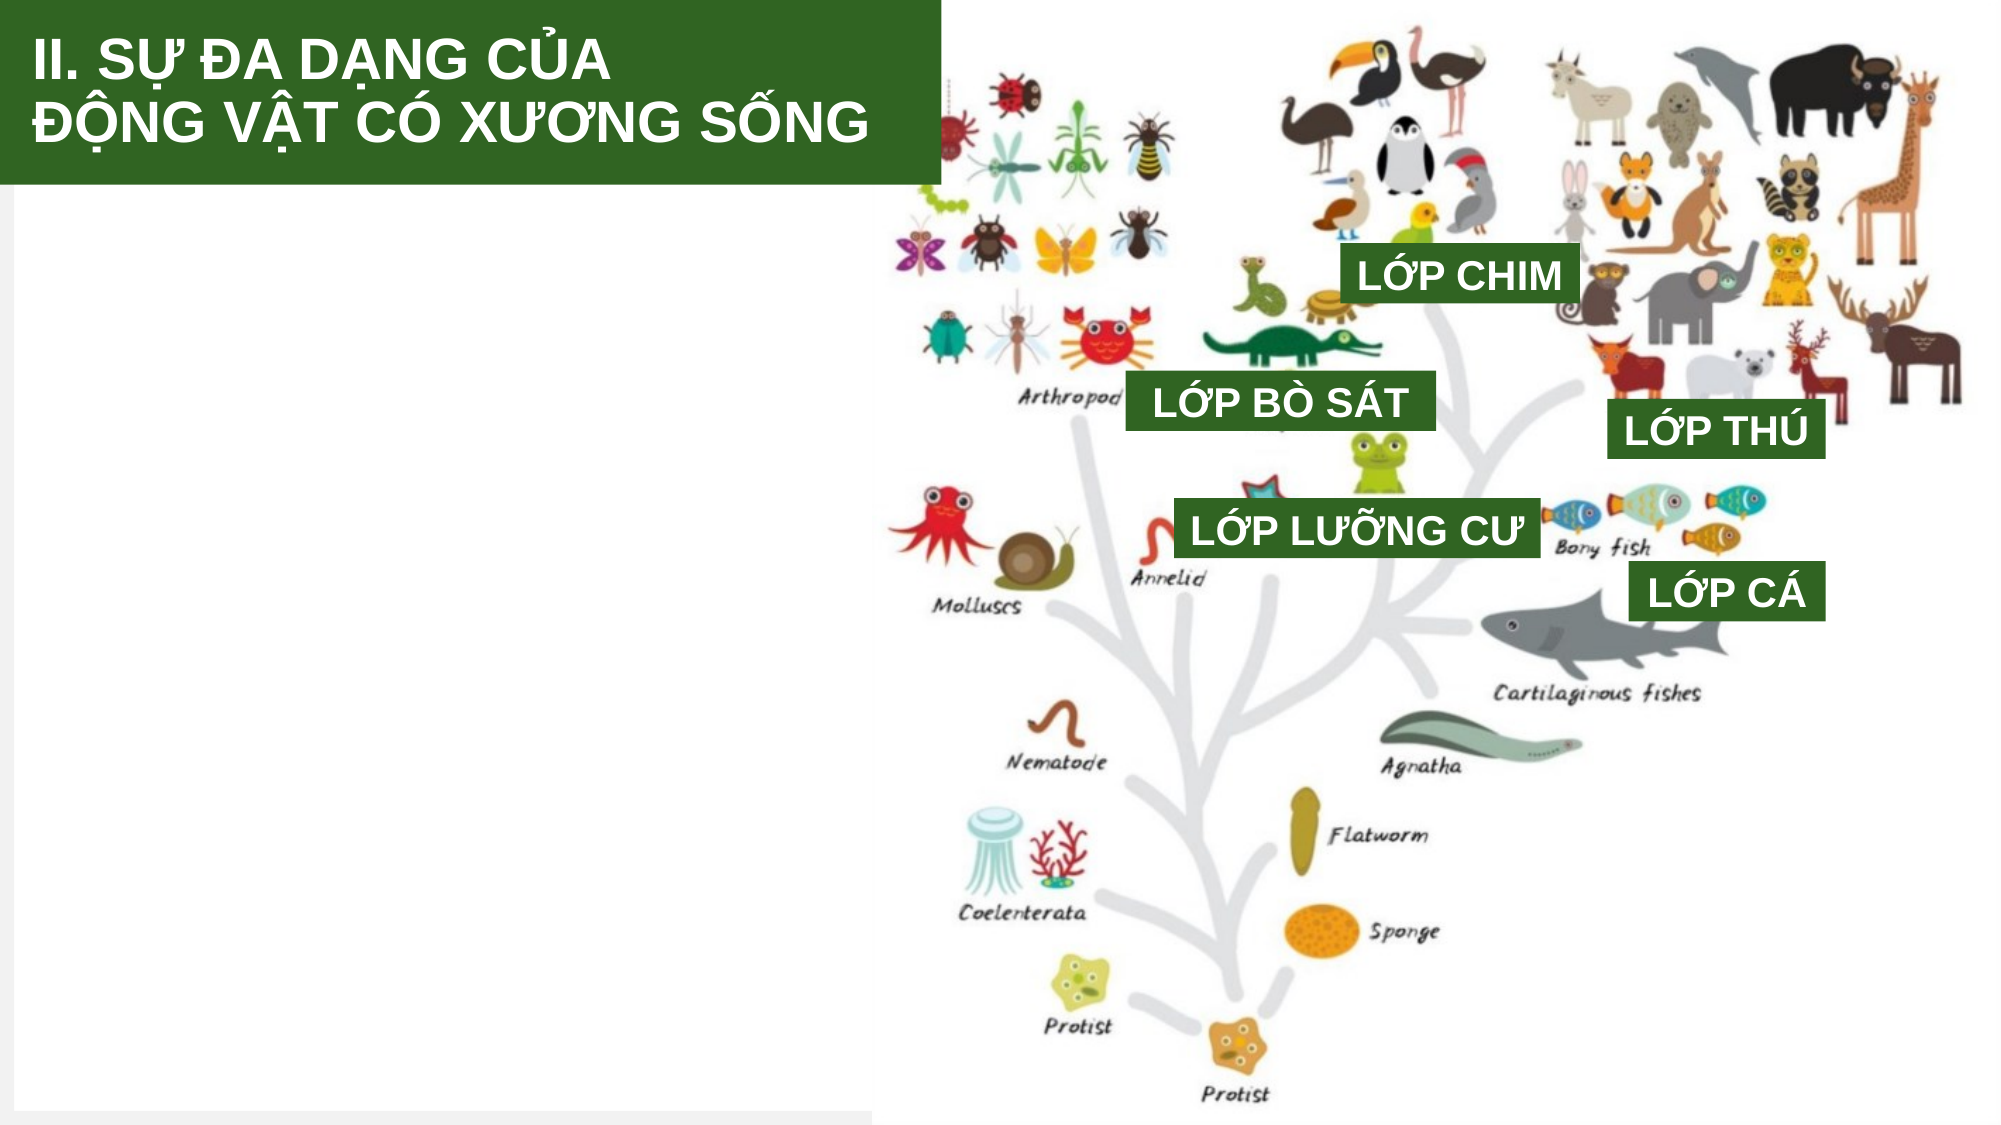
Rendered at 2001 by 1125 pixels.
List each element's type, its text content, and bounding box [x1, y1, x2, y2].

picture [872, 0, 2000, 1125]
title II. SỰ ĐA DẠNG CỦA ĐỘNG VẬT CÓ XƯƠNG SỐNG [0, 0, 872, 185]
